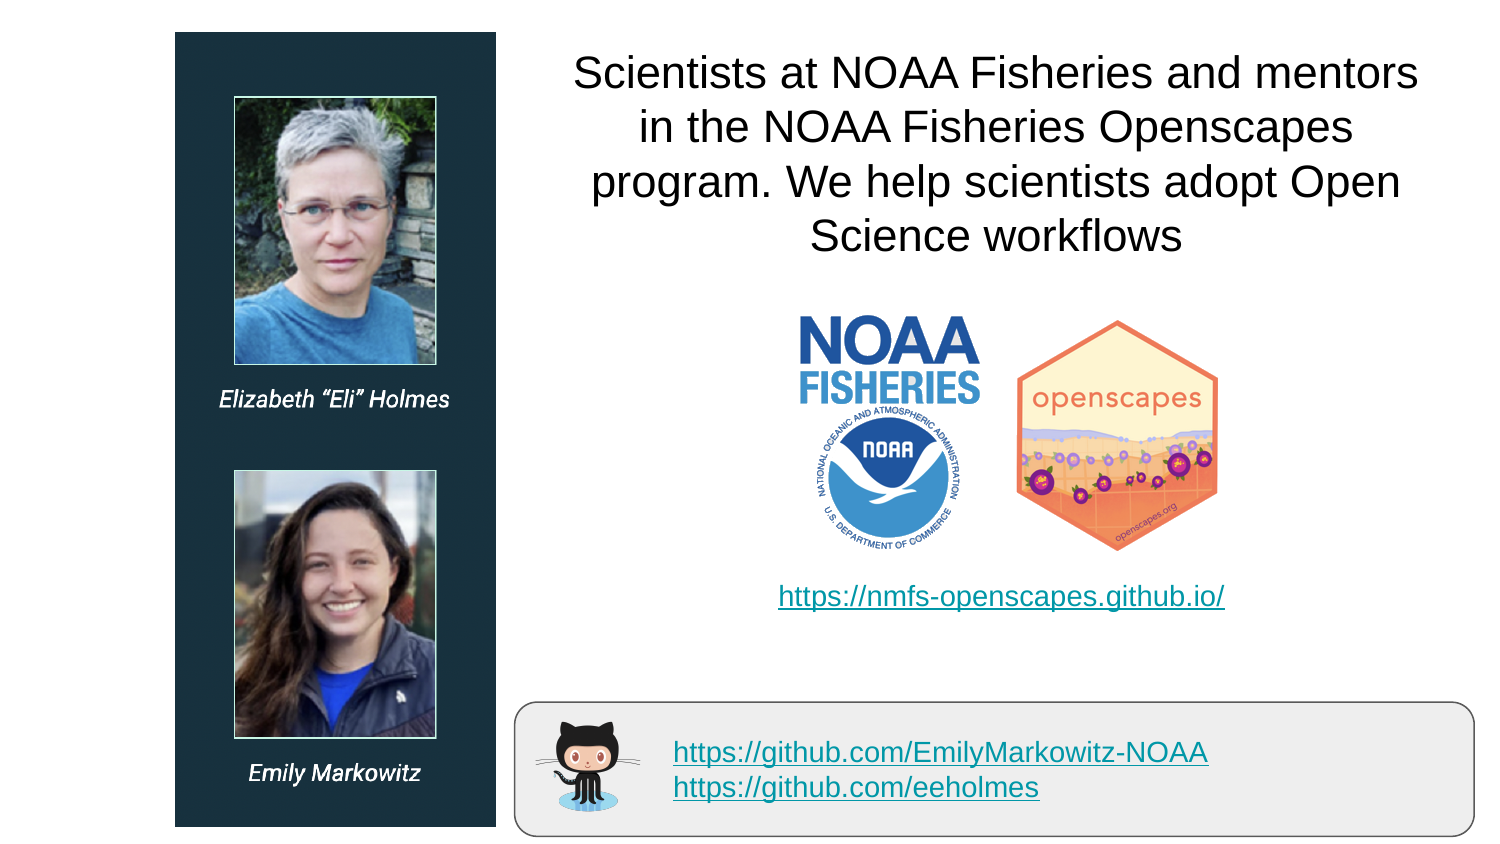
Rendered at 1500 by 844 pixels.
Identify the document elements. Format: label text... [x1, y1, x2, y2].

text_box https://nmfs-openscapes.github.io/ [763, 562, 1256, 628]
picture [175, 32, 496, 827]
title Scientists at NOAA Fisheries and mentors in the NOAA Fisheries Openscapes program. We help scientists adopt Open Science workflows [544, 52, 1449, 276]
picture [790, 287, 1229, 571]
text_box [514, 702, 1475, 837]
text_box https://github.com/EmilyMarkowitz-NOAA https://github.com/eeholmes [658, 718, 1289, 819]
picture [531, 720, 644, 814]
